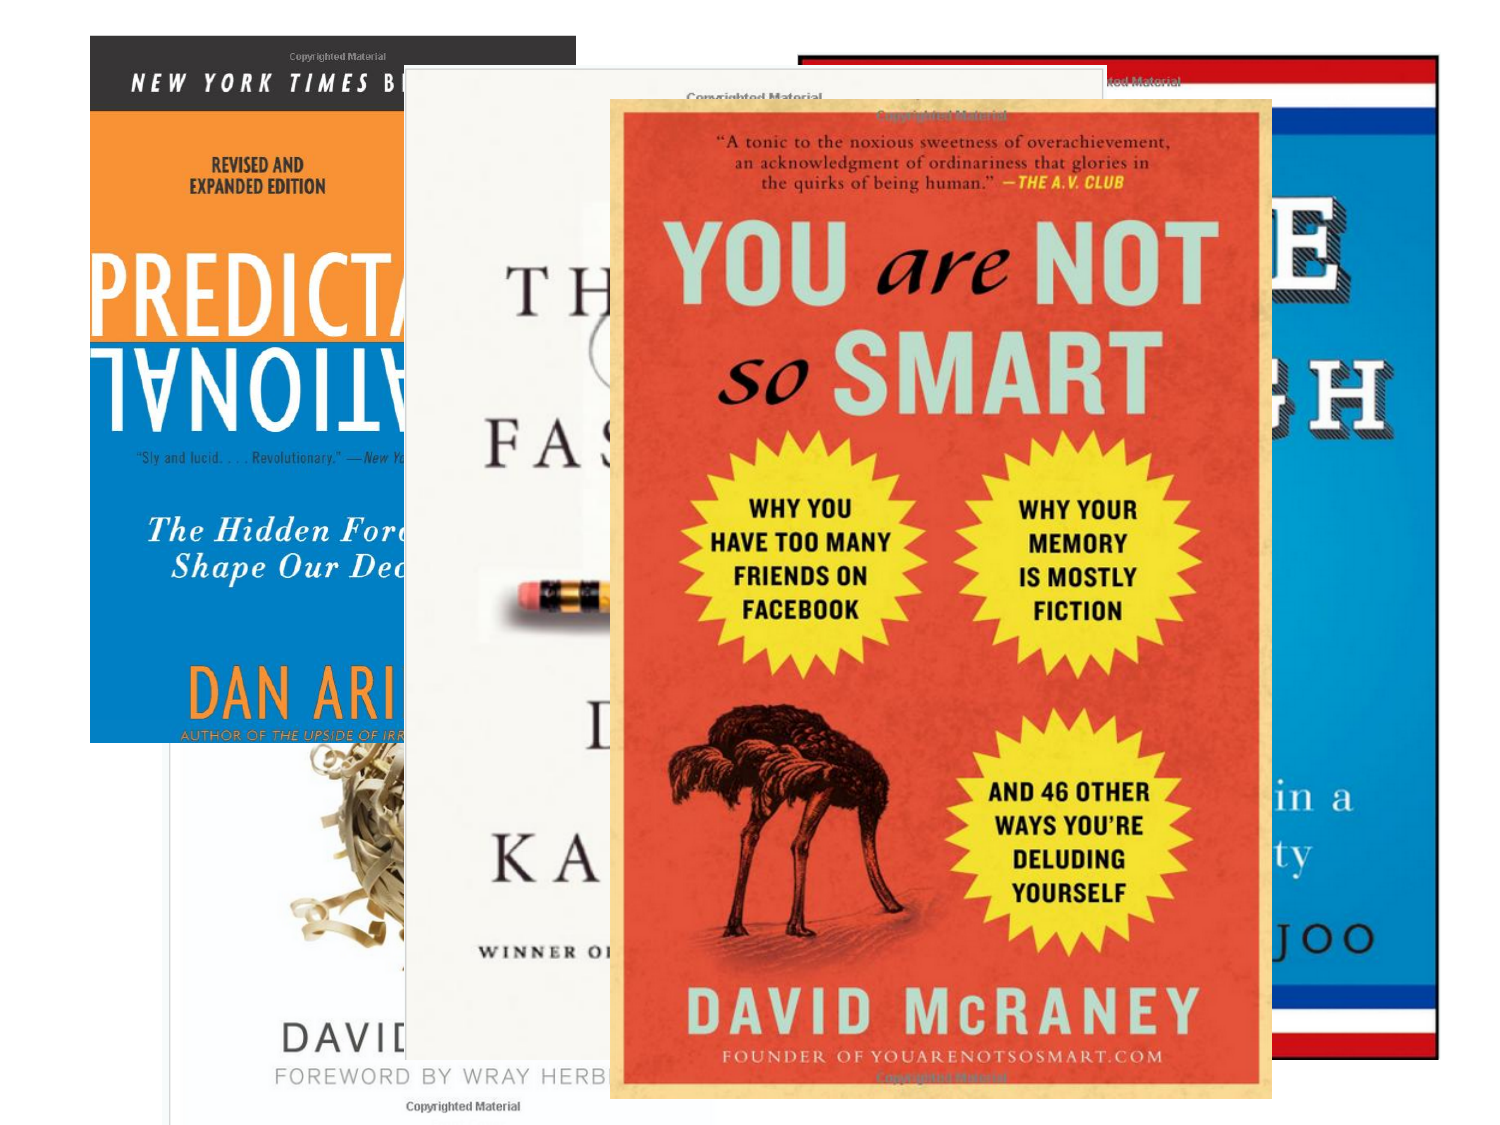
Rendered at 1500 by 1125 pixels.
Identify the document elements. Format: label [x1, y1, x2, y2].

picture [90, 35, 1441, 1125]
